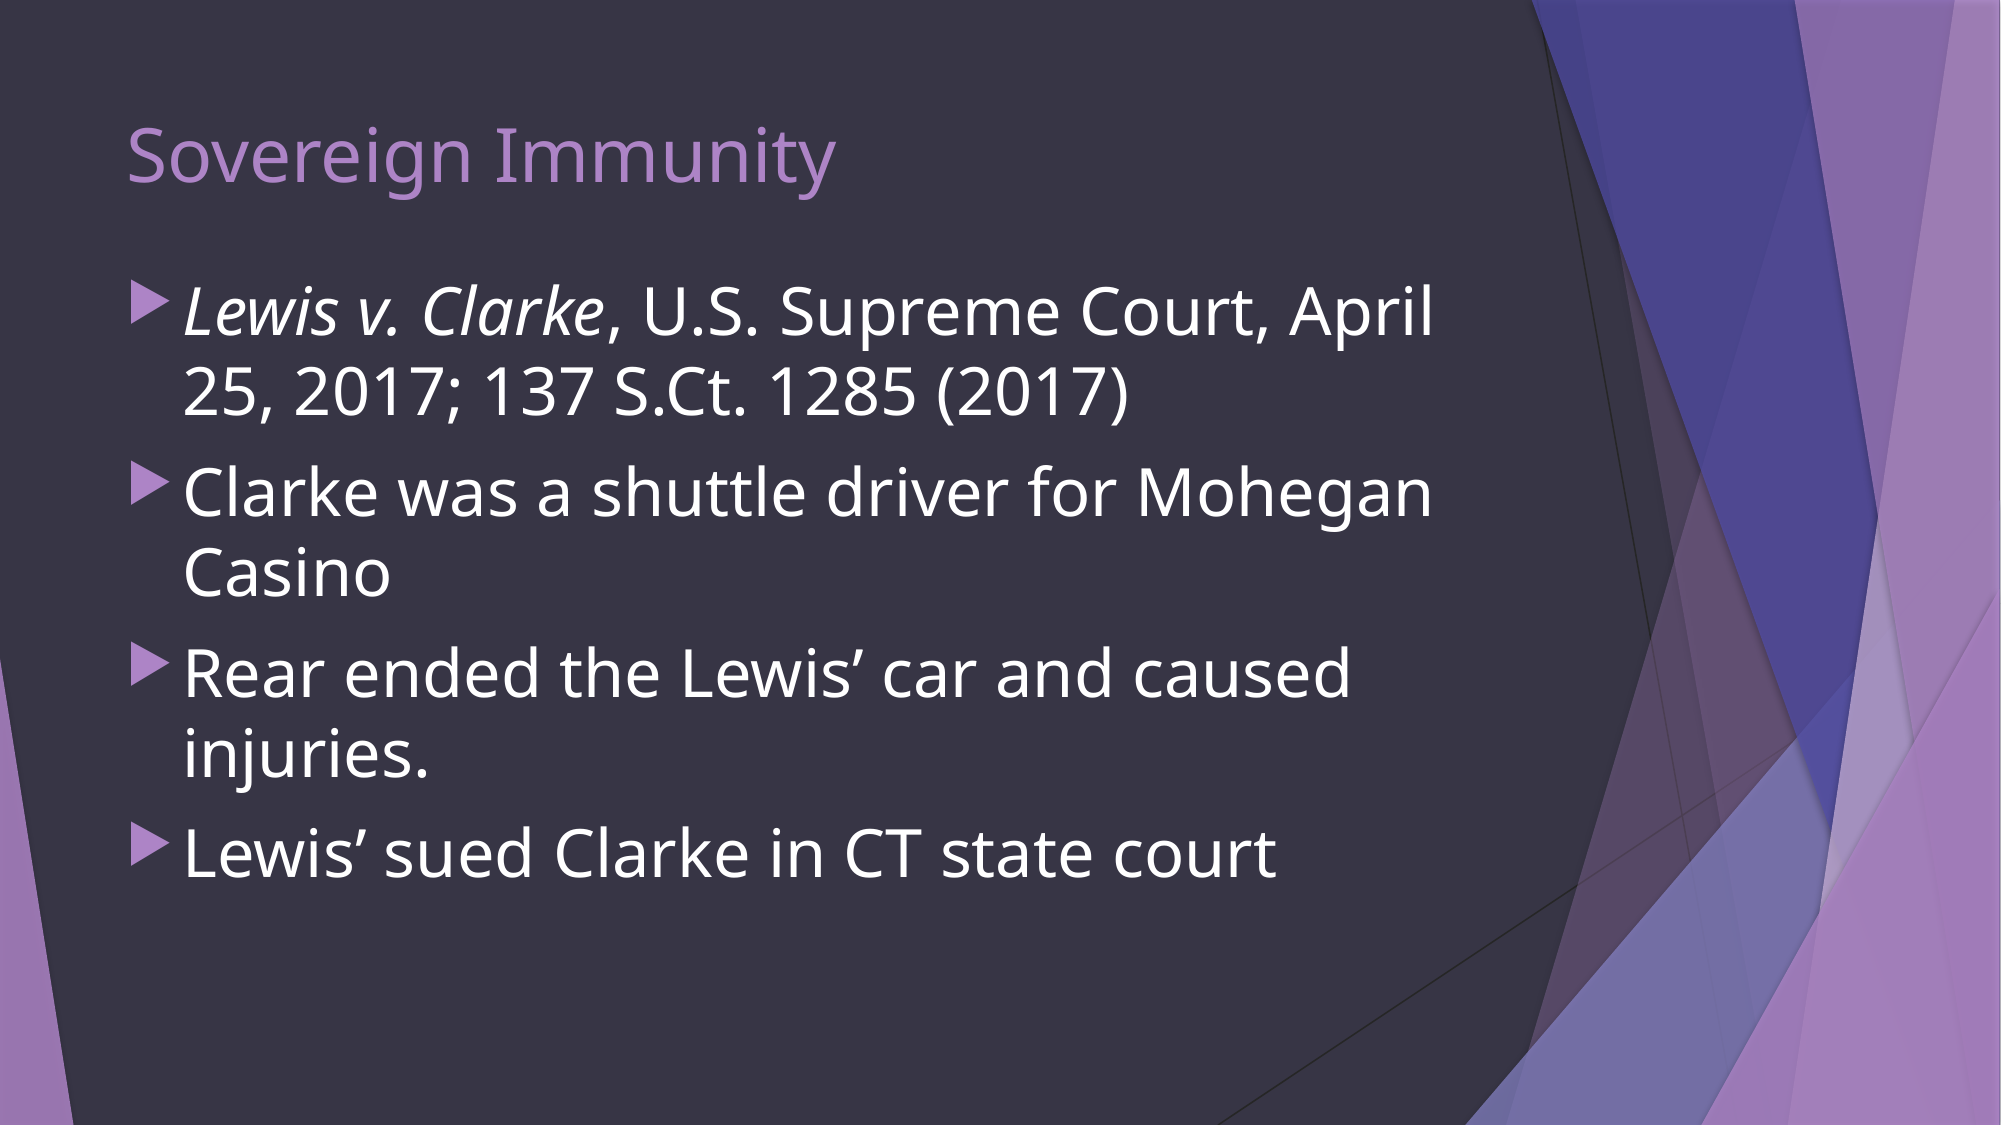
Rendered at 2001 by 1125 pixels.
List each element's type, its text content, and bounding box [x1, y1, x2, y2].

list Lewis v. Clarke, U.S. Supreme Court, April 25, 2017; 137 S.Ct. 1285 (2017) Clarke was a shuttle driver for Mohegan Casino Rear ended the Lewis’ car and caused injuries. Lewis’ sued Clarke in CT state court [111, 261, 1522, 1020]
title Sovereign Immunity [111, 99, 1522, 261]
